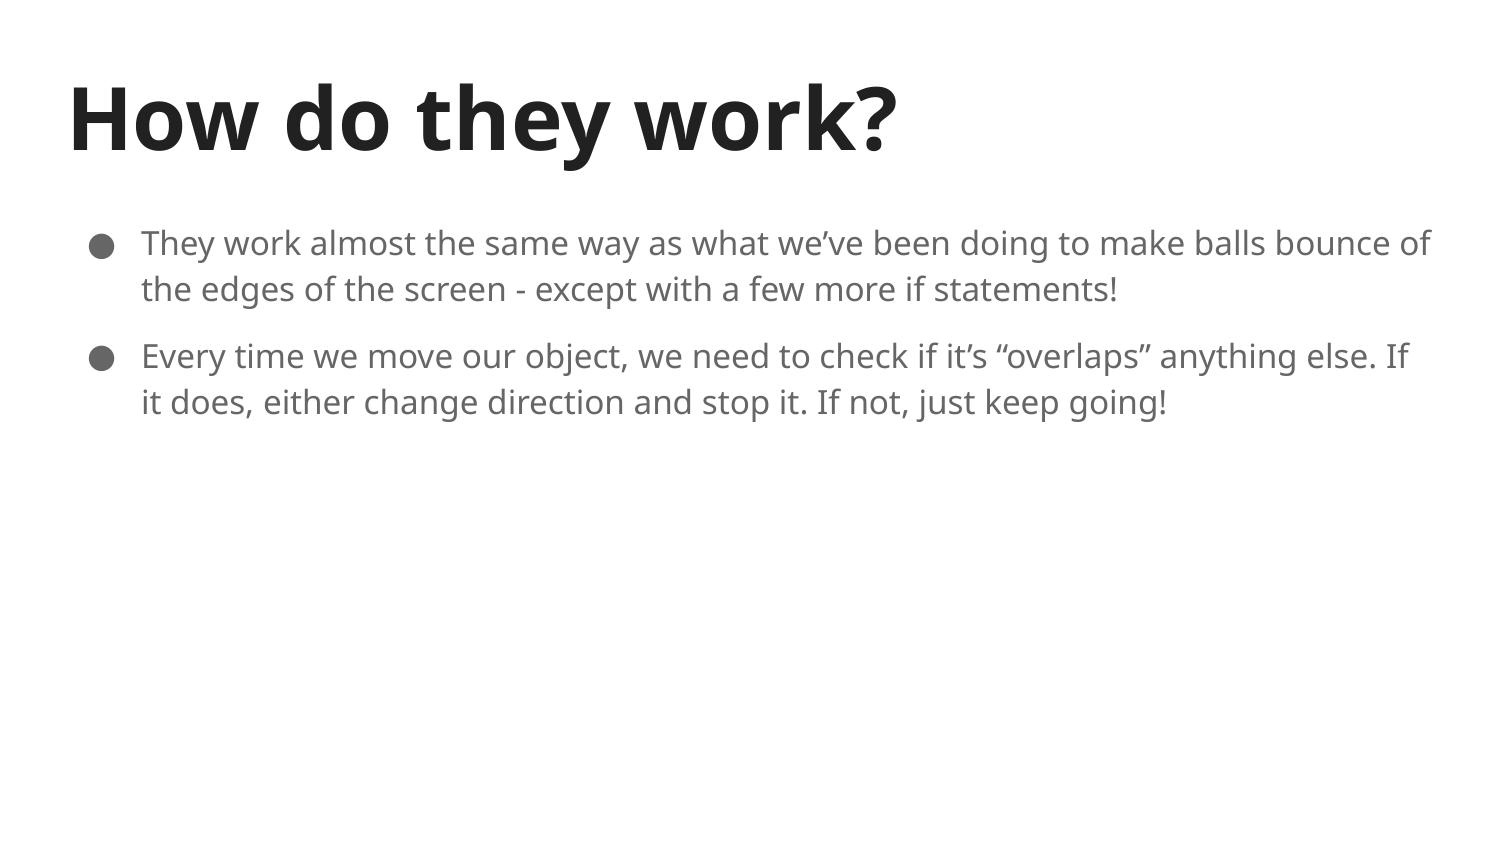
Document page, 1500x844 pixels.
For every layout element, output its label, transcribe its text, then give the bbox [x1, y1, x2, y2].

title How do they work? [51, 48, 1449, 180]
list They work almost the same way as what we’ve been doing to make balls bounce of the edges of the screen - except with a few more if statements! Every time we move our object, we need to check if it’s “overlaps” anything else. If it does, either change direction and stop it. If not, just keep going! [51, 201, 1449, 797]
